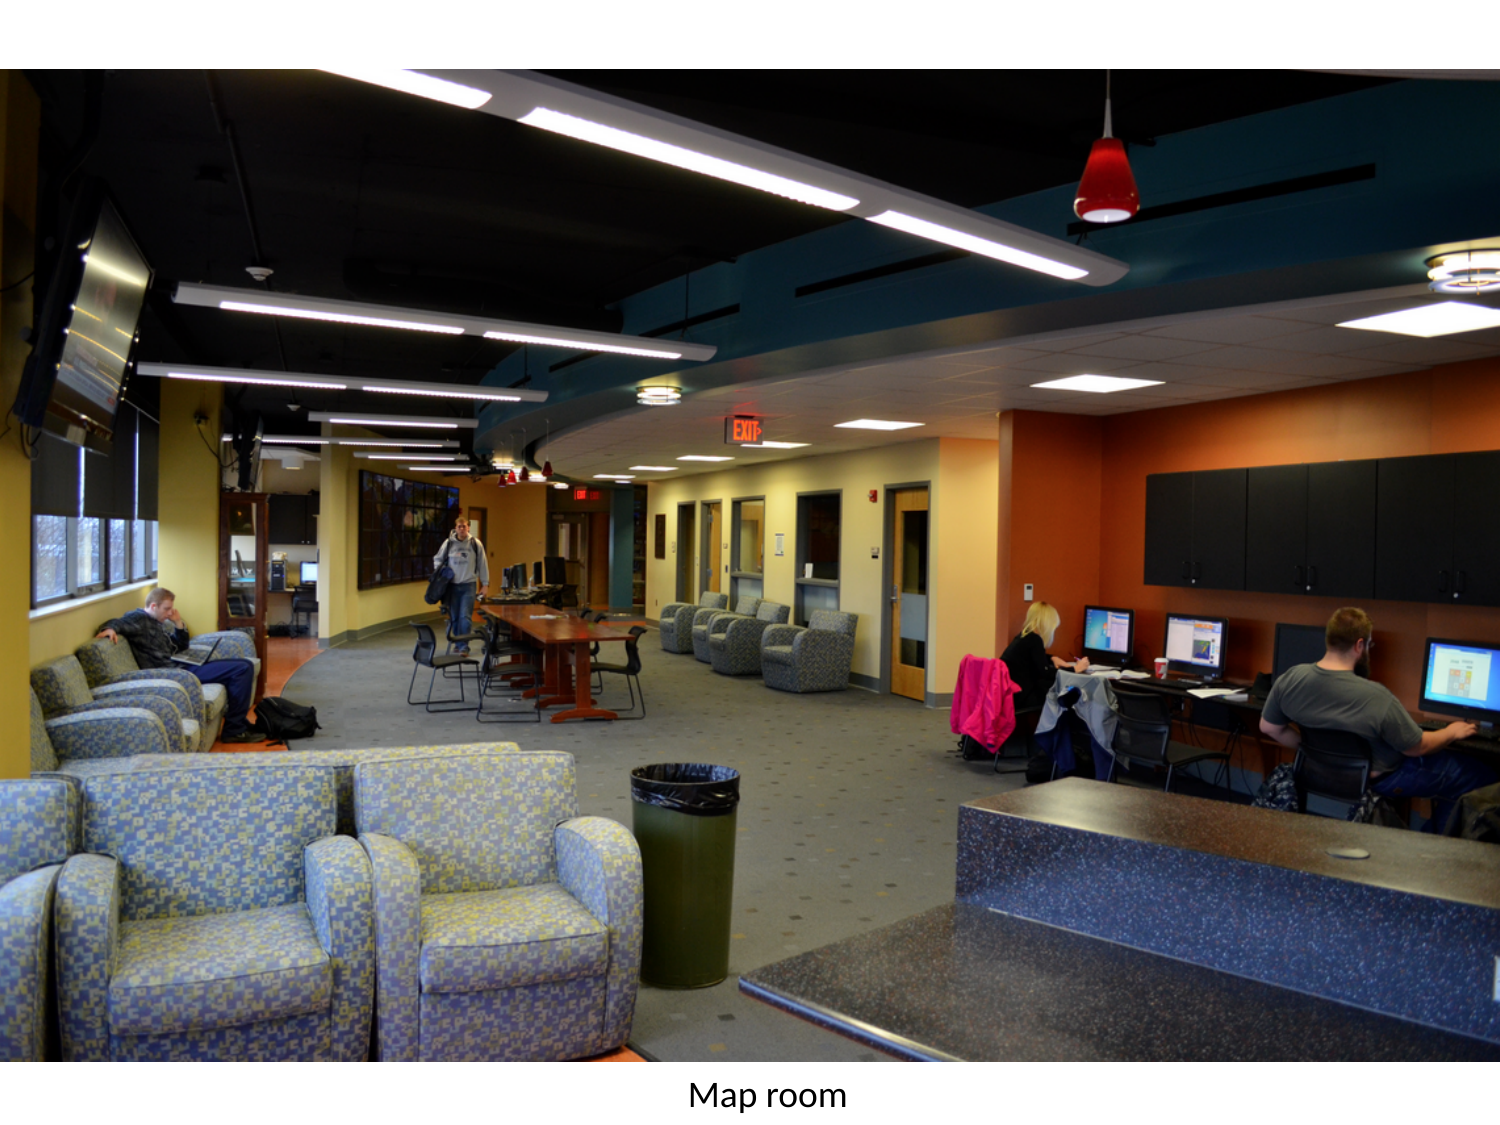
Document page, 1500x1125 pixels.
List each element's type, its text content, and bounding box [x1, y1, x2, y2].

picture [0, 69, 1500, 1062]
text_box Map room [163, 1070, 1373, 1123]
